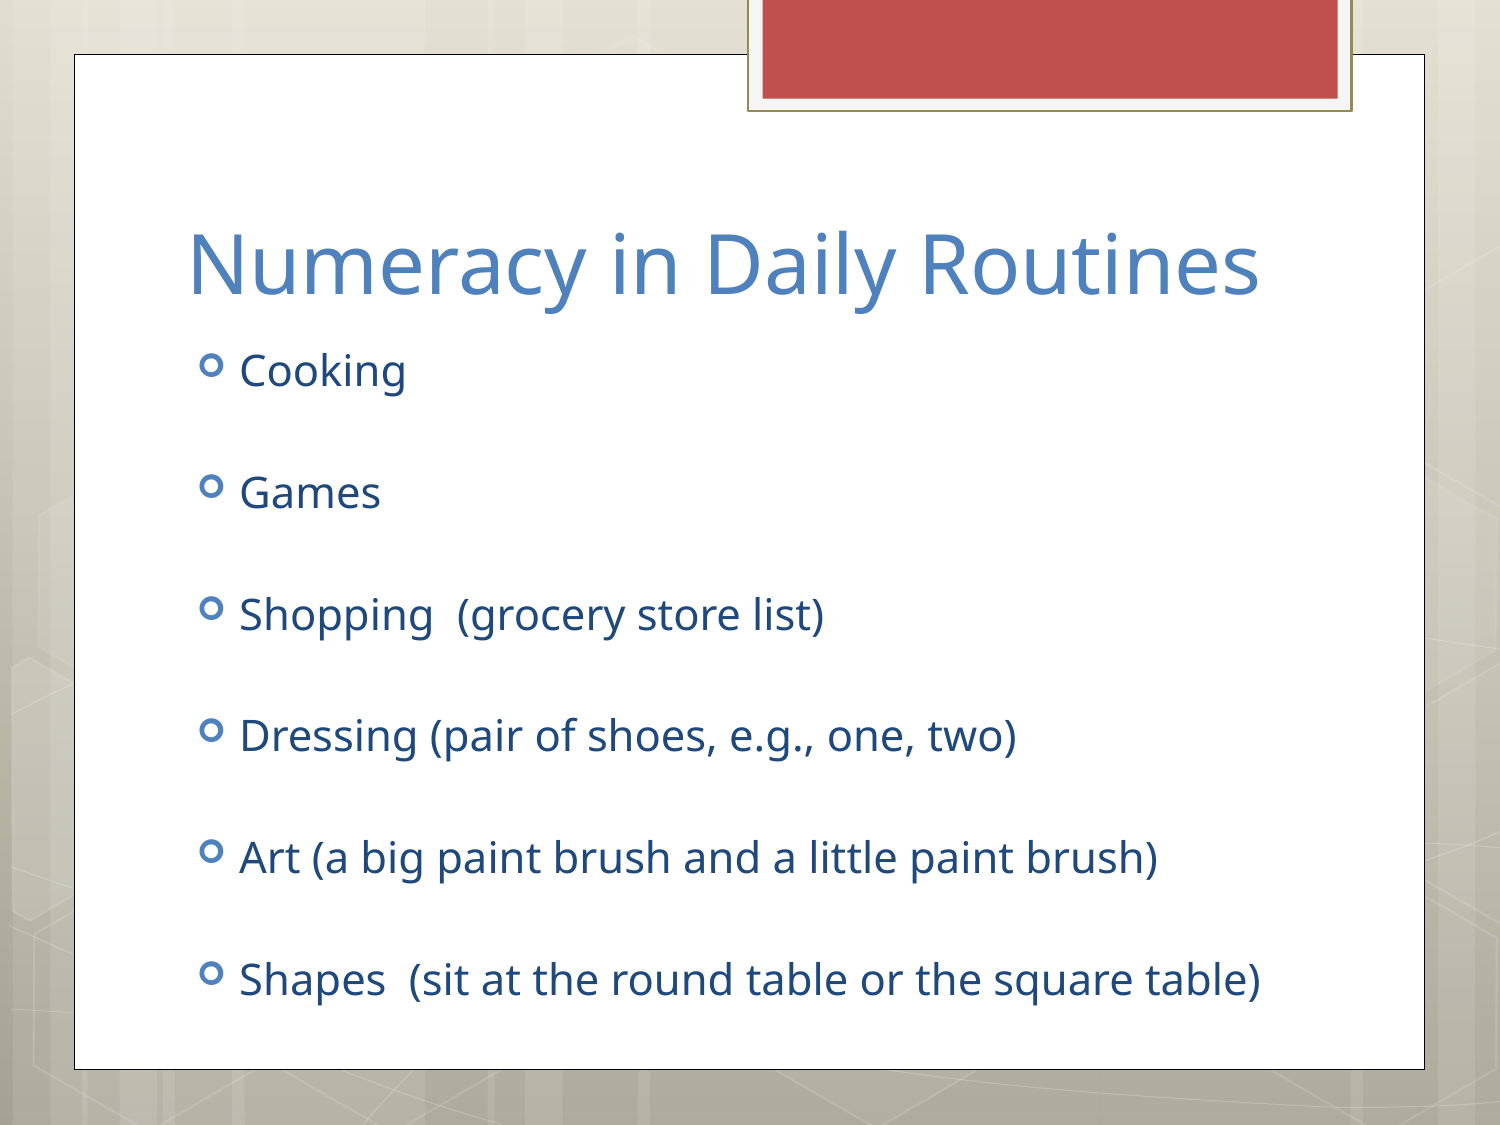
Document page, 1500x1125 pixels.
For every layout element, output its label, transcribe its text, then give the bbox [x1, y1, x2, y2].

list Cooking Games Shopping (grocery store list) Dressing (pair of shoes, e.g., one, two) Art (a big paint brush and a little paint brush) Shapes (sit at the round table or the square table) [171, 335, 1283, 1048]
title Numeracy in Daily Routines [171, 168, 1324, 319]
